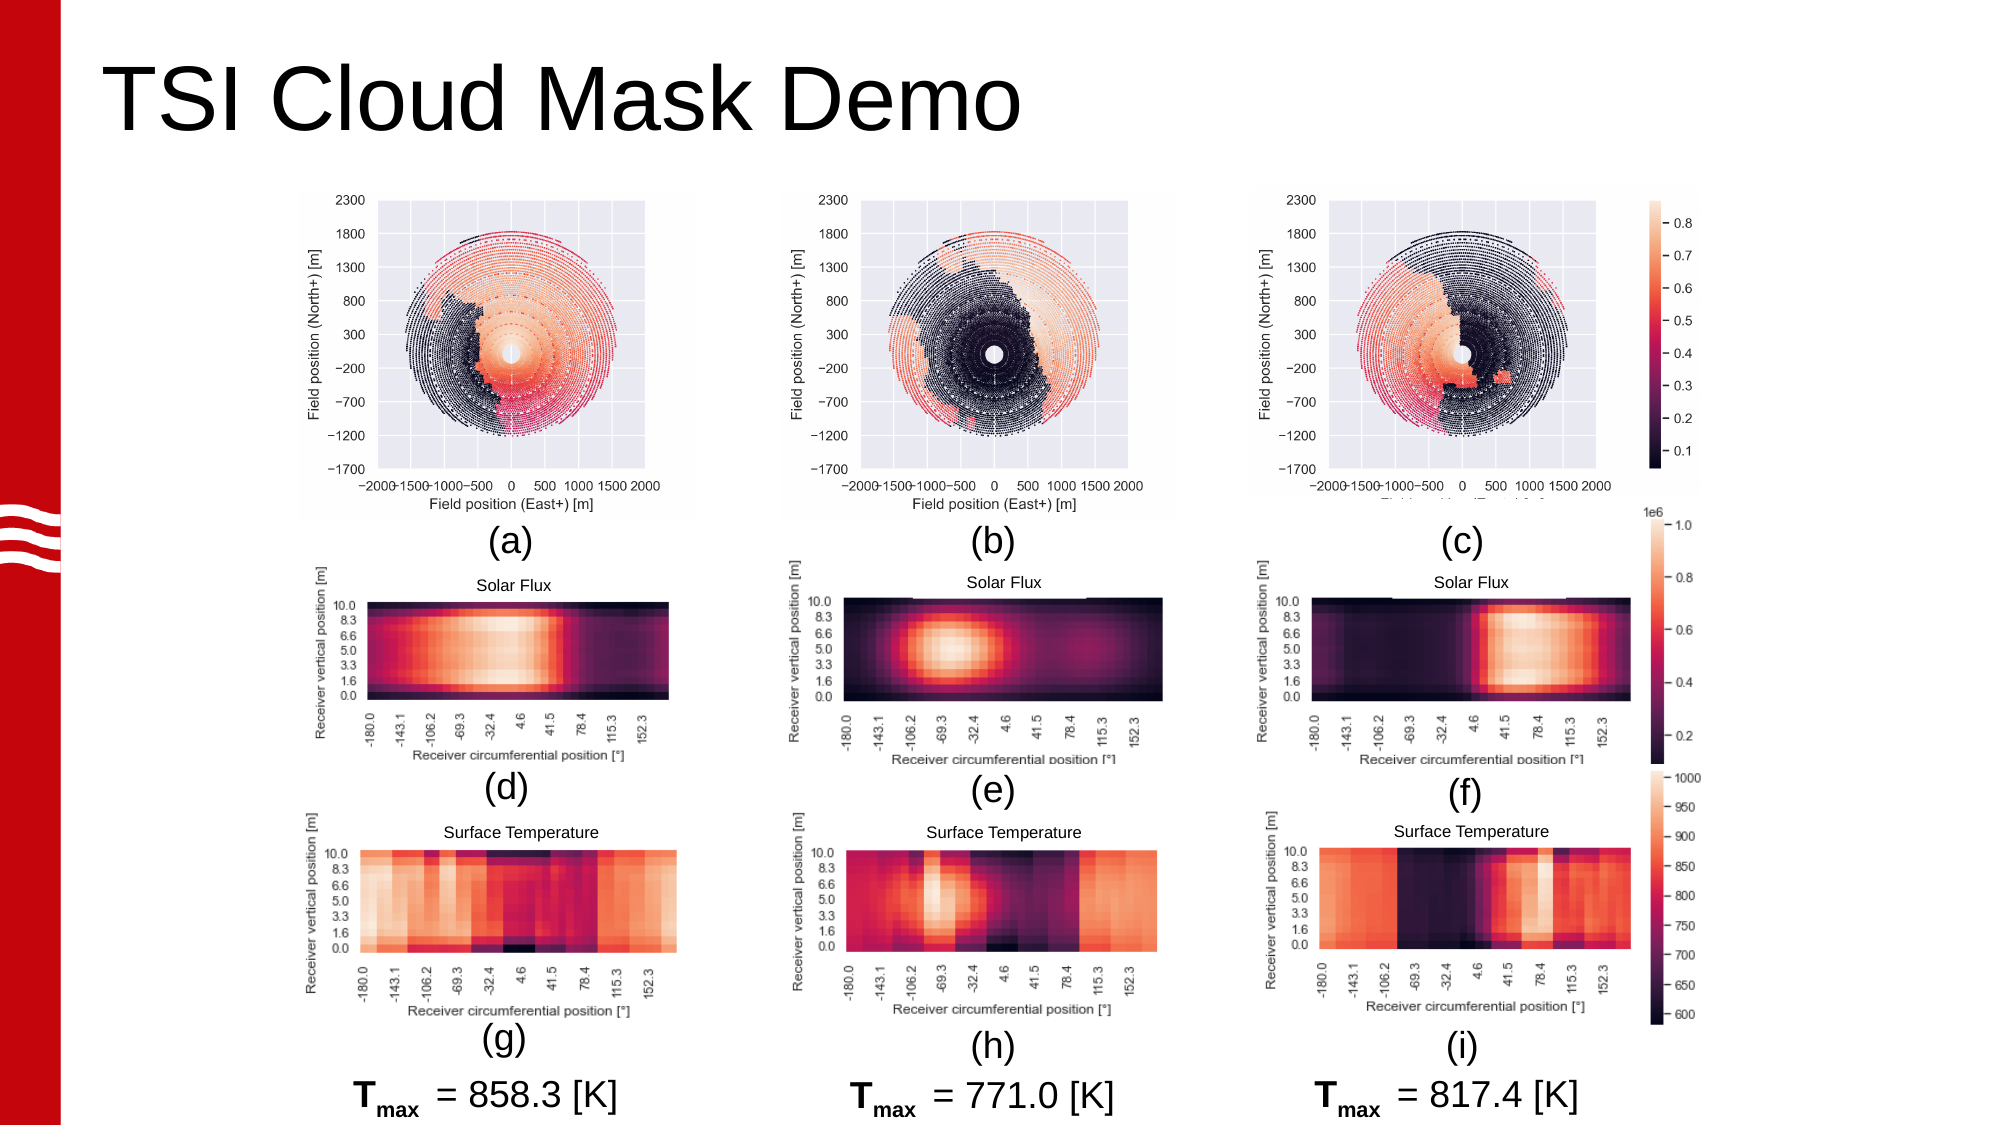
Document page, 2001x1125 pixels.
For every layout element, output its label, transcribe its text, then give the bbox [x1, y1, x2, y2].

text_box (a) [470, 521, 552, 555]
text_box (g) [463, 1038, 545, 1063]
picture [0, 0, 2000, 1125]
text_box (h) [952, 1036, 1034, 1063]
title TSI Cloud Mask Demo [86, 44, 1734, 157]
text_box (b) [952, 521, 1034, 547]
text_box Tmax = 858.3 [K] [338, 1063, 683, 1125]
text_box (i) [1421, 1034, 1503, 1063]
text_box Tmax = 771.0 [K] [835, 1063, 1180, 1125]
text_box Tmax = 817.4 [K] [1299, 1063, 1644, 1125]
